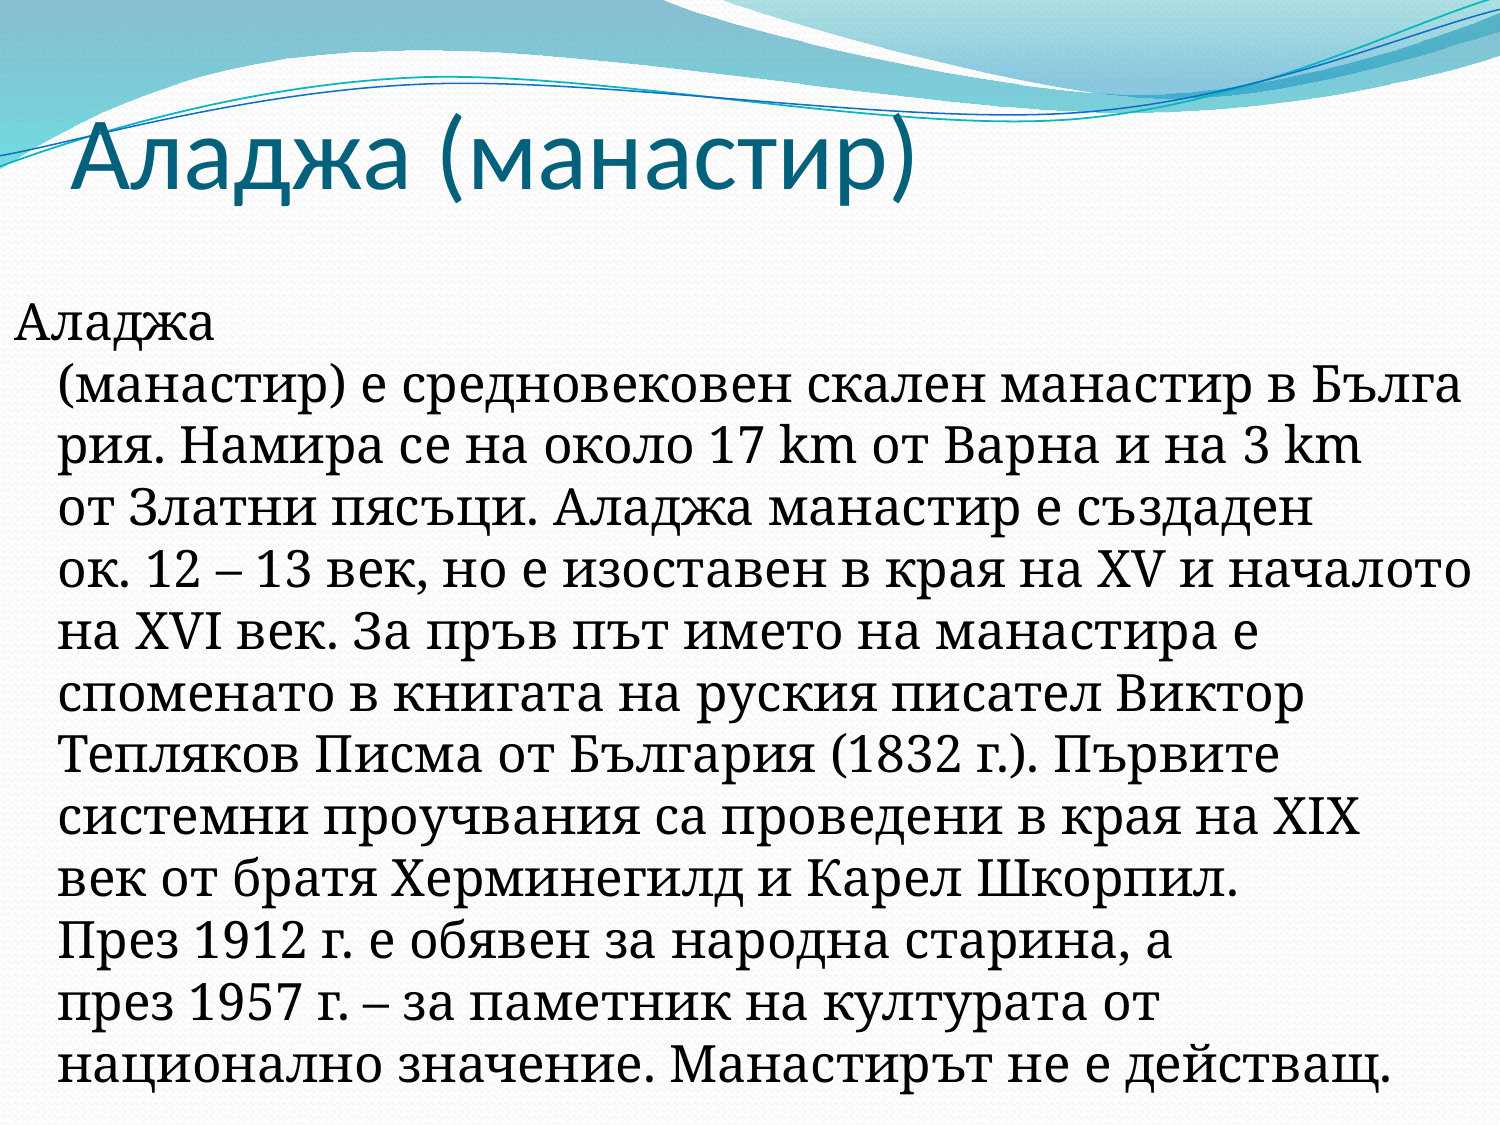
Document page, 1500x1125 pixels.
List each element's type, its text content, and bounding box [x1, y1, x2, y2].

list Аладжа (манастир) е средновековен скален манастир в България. Намира се на около 17 km от Варна и на 3 km от Златни пясъци. Аладжа манастир е създаден ок. 12 – 13 век, но е изоставен в края на XV и началото на XVI век. За пръв път името на манастира е споменато в книгата на руския писател Виктор Тепляков Писма от България (1832 г.). Първите системни проучвания са проведени в края на XIX век от братя Херминегилд и Карел Шкорпил. През 1912 г. е обявен за народна старина, а през 1957 г. – за паметник на културата от национално значение. Манастирът не е действащ. [0, 281, 1500, 1125]
title Аладжа (манастир) [70, 23, 1421, 211]
